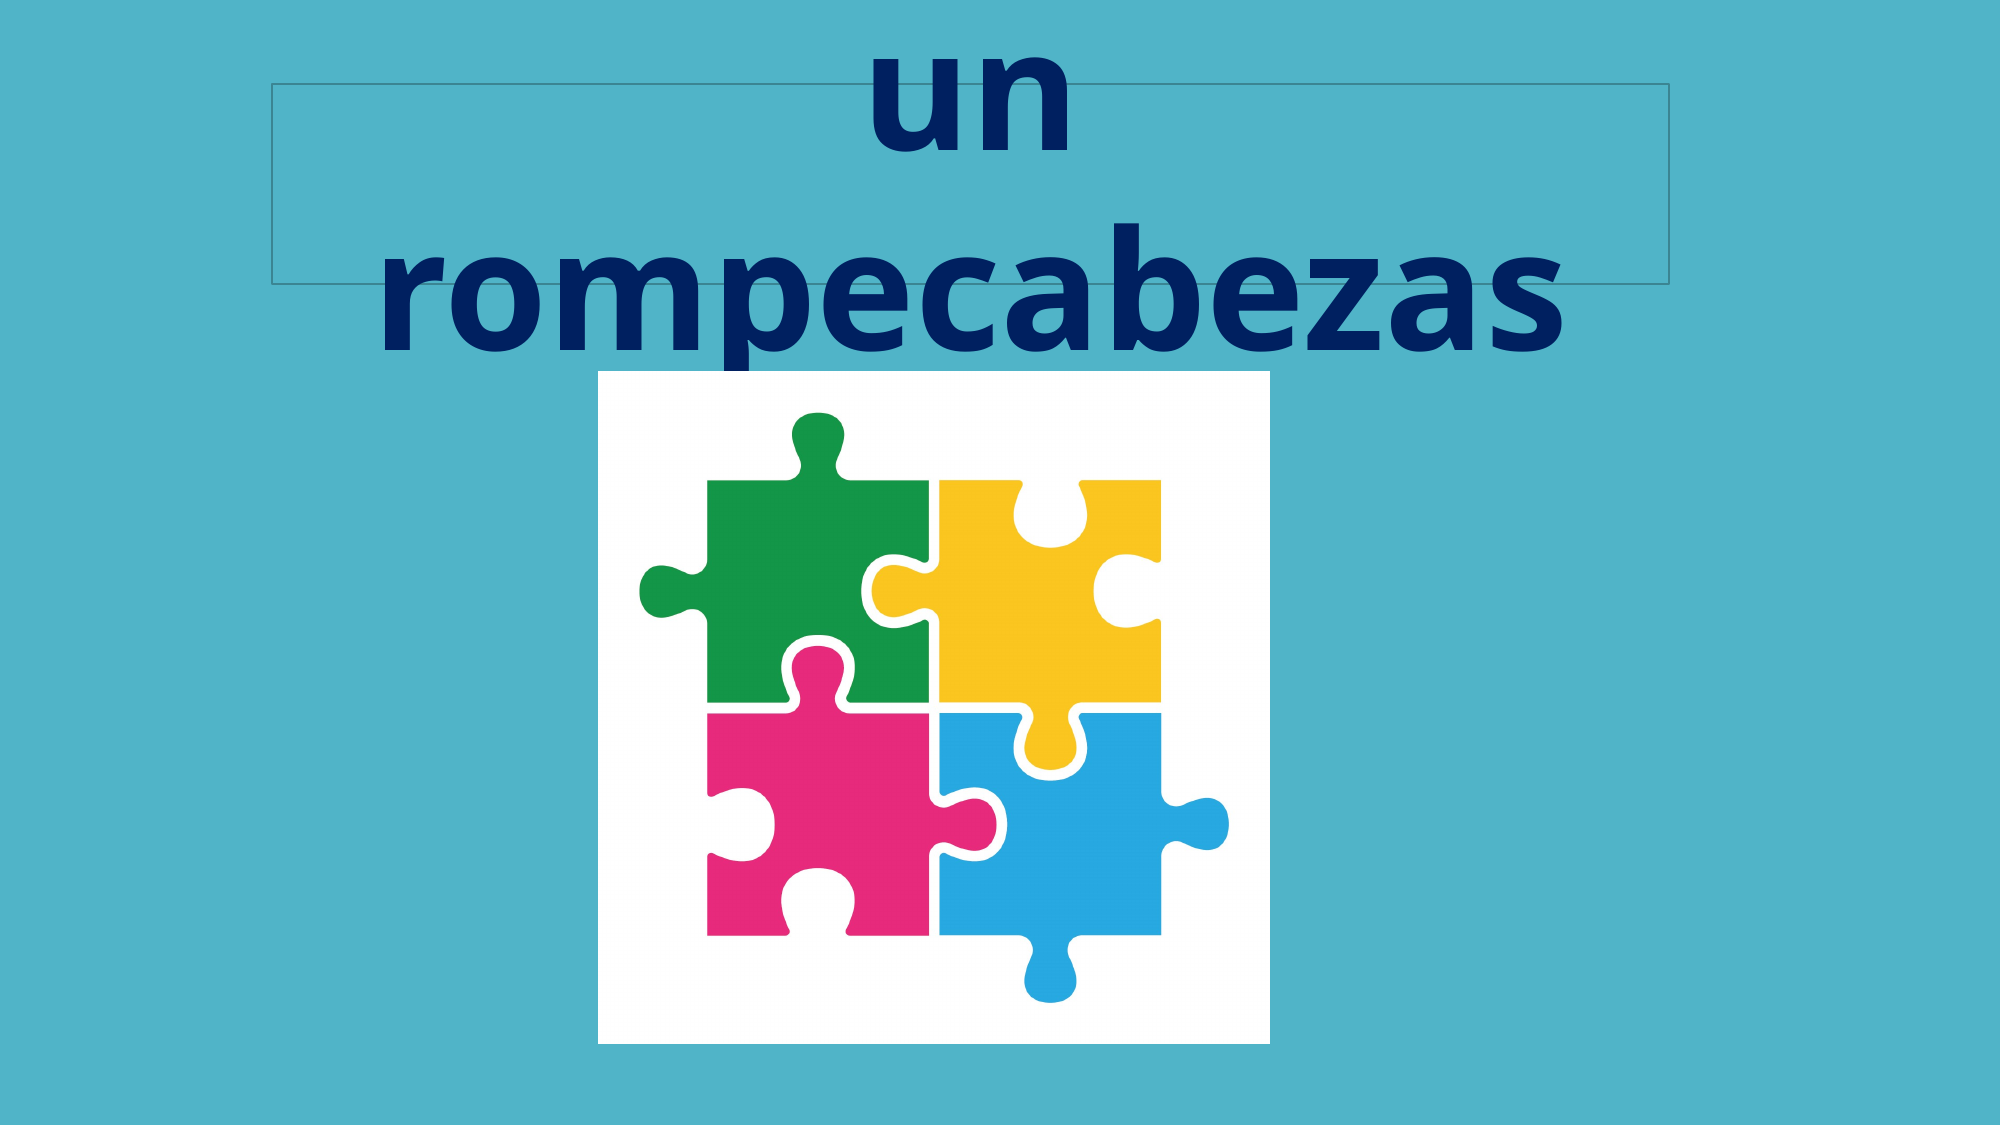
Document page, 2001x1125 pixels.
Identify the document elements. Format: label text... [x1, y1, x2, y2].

picture [597, 371, 1271, 1044]
text_box un rompecabezas [271, 83, 1670, 285]
